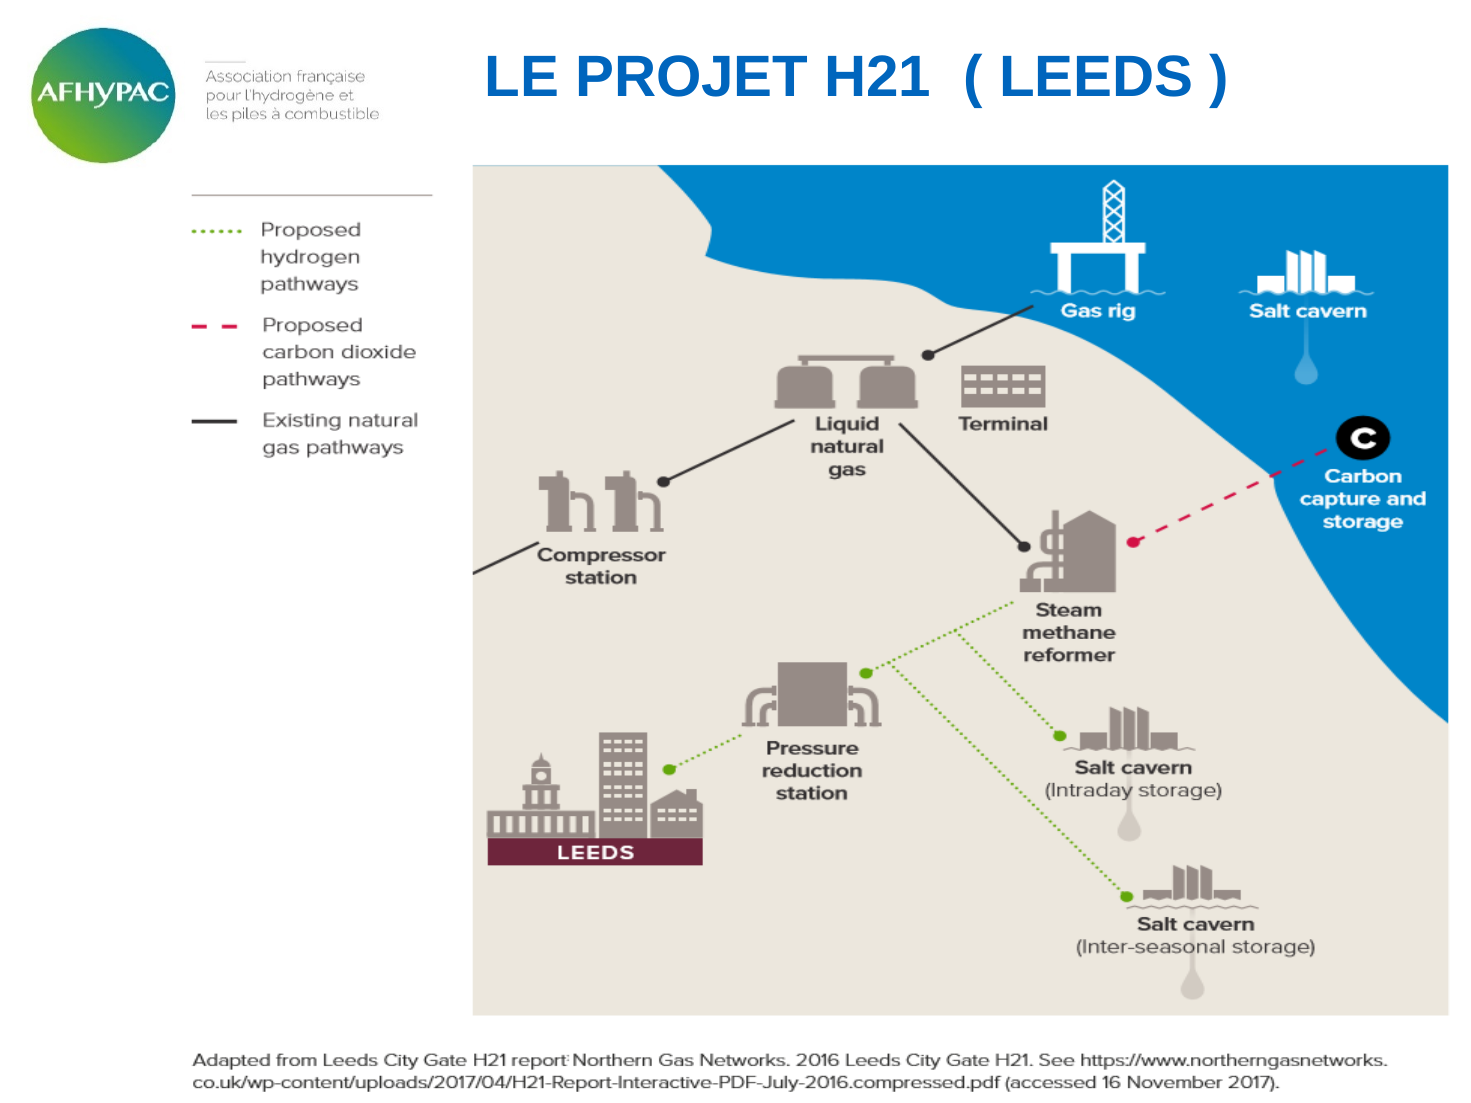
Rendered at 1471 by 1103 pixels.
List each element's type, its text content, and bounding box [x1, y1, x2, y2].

picture [0, 0, 421, 191]
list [180, 142, 1471, 1103]
title L LE PROJET H21 ( LEEDS ) [424, 37, 1434, 109]
